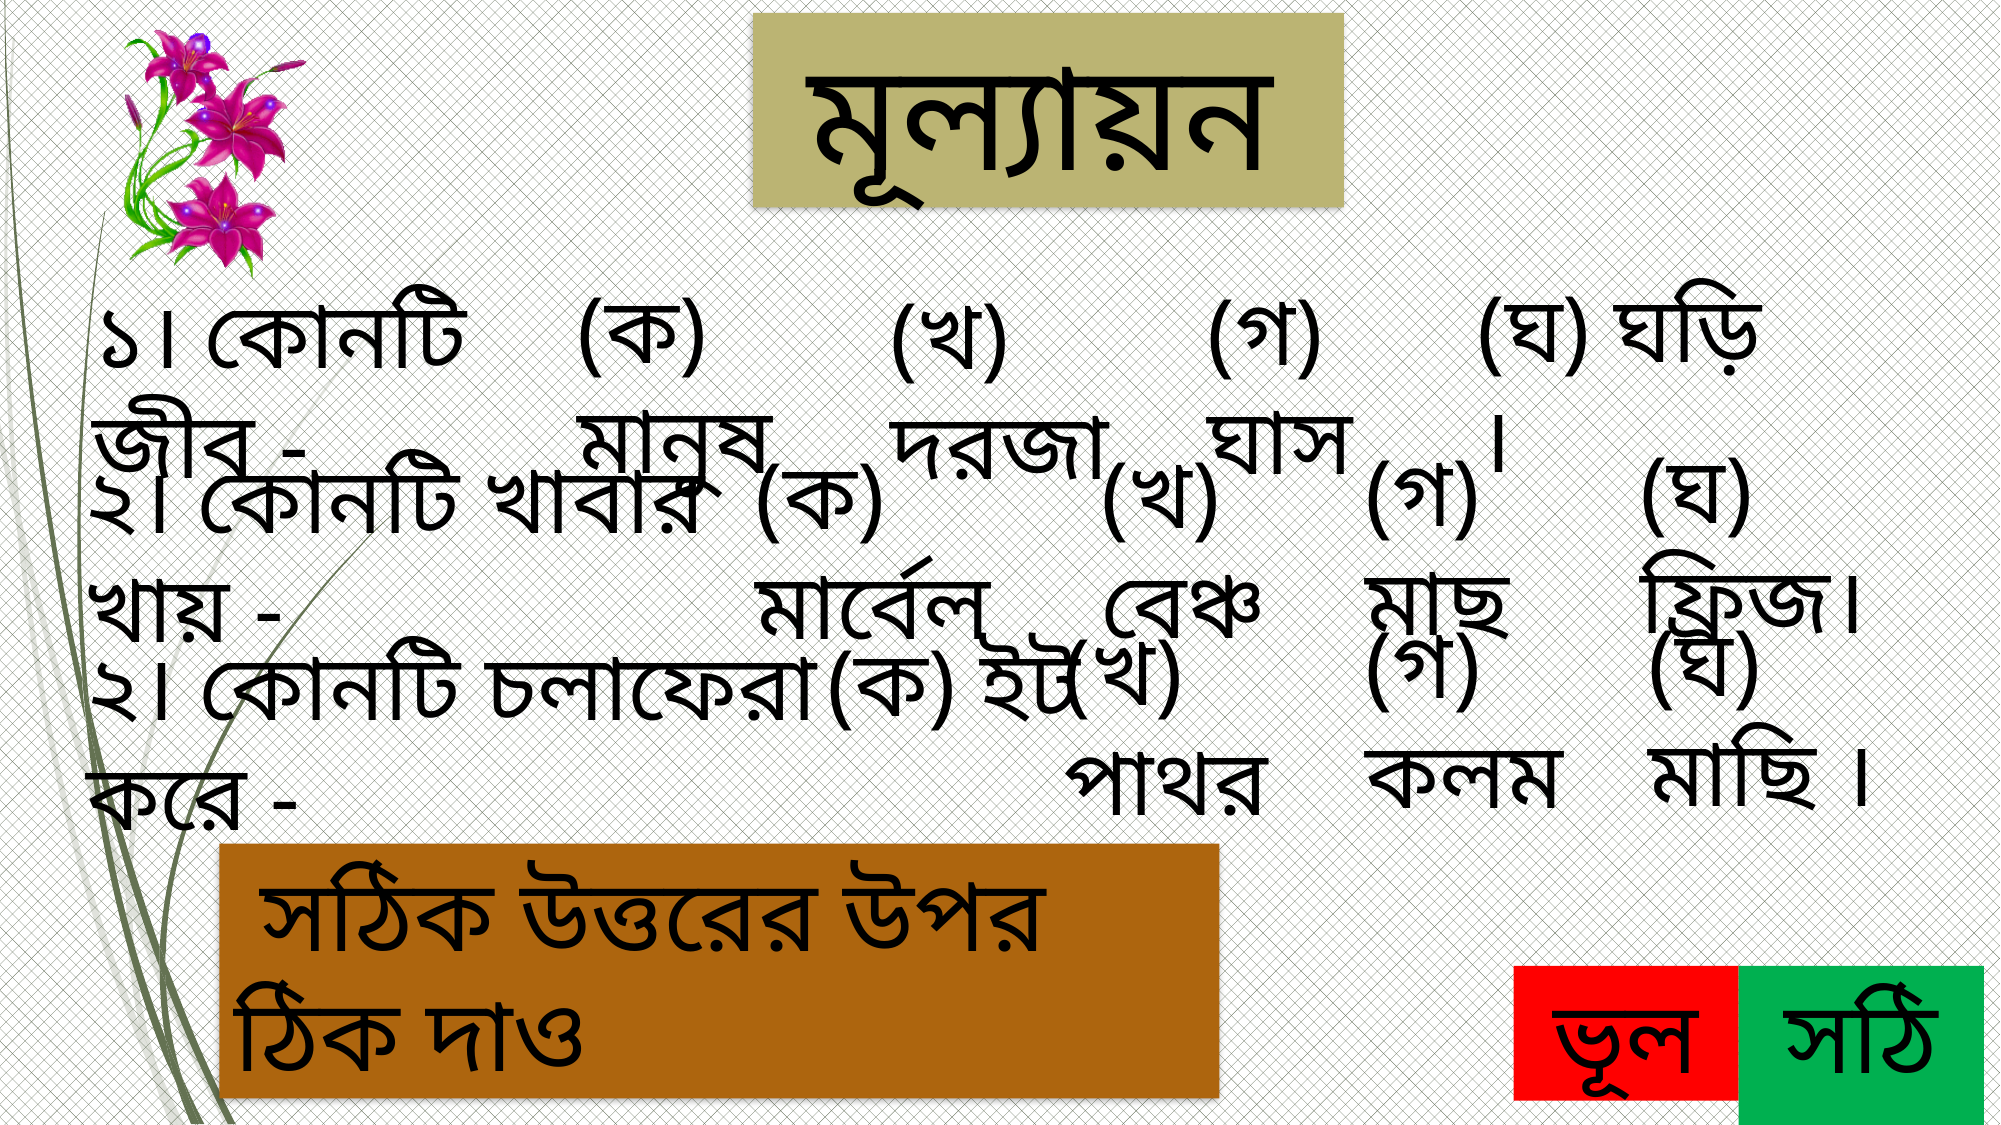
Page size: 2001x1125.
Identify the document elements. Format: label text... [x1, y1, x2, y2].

text_box ২। কোনটি খাবার খায় - [69, 433, 813, 669]
text_box (গ) মাছ [1350, 426, 1625, 600]
text_box সঠিক উত্তরের উপর ঠিক দাও [219, 843, 1220, 1099]
text_box (ঘ) ঘড়ি । [1462, 263, 1820, 426]
text_box (ঘ) মাছি । [1633, 597, 1969, 832]
text_box ২। কোনটি চলাফেরা করে - [71, 669, 915, 856]
text_box (ক) মার্বেল [740, 430, 1086, 616]
text_box (ঘ) ফ্রিজ। [1625, 424, 1969, 600]
text_box (গ) কলম [1350, 600, 1702, 835]
picture [76, 12, 312, 296]
text_box মূল্যায়ন [753, 12, 1344, 208]
text_box (খ) পাথর [1049, 606, 1384, 841]
text_box ভূল [1513, 965, 1738, 1101]
text_box (ক) ইট [812, 616, 1049, 742]
text_box (খ) বেঞ্চ [1086, 429, 1350, 606]
text_box (গ) ঘাস [1193, 266, 1468, 429]
text_box (খ) দরজা [875, 270, 1210, 430]
text_box সঠিক [1738, 965, 1984, 1125]
text_box ১। কোনটি জীব - [77, 269, 563, 433]
text_box (ক) মানুষ [563, 264, 876, 433]
